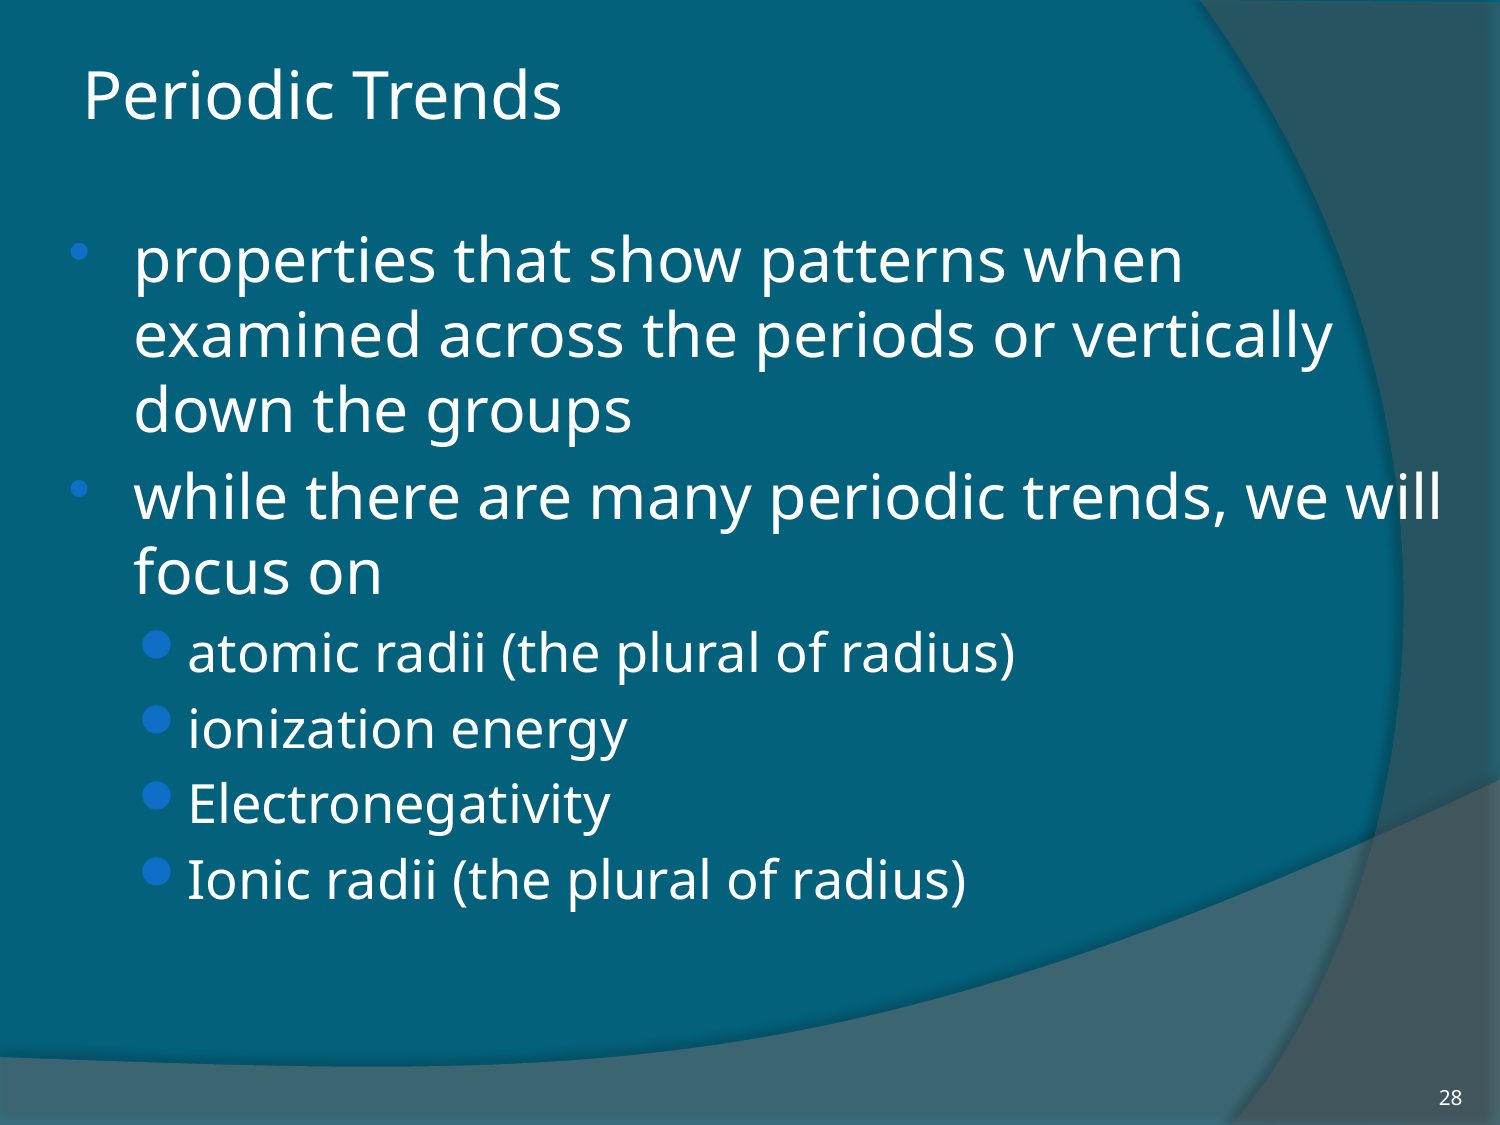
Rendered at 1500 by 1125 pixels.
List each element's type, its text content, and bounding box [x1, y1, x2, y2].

list properties that show patterns when examined across the periods or vertically down the groups while there are many periodic trends, we will focus on atomic radii (the plural of radius) ionization energy Electronegativity Ionic radii (the plural of radius) [50, 212, 1475, 1075]
title Periodic Trends [75, 45, 1300, 212]
slide_number 28 [1337, 1053, 1463, 1114]
